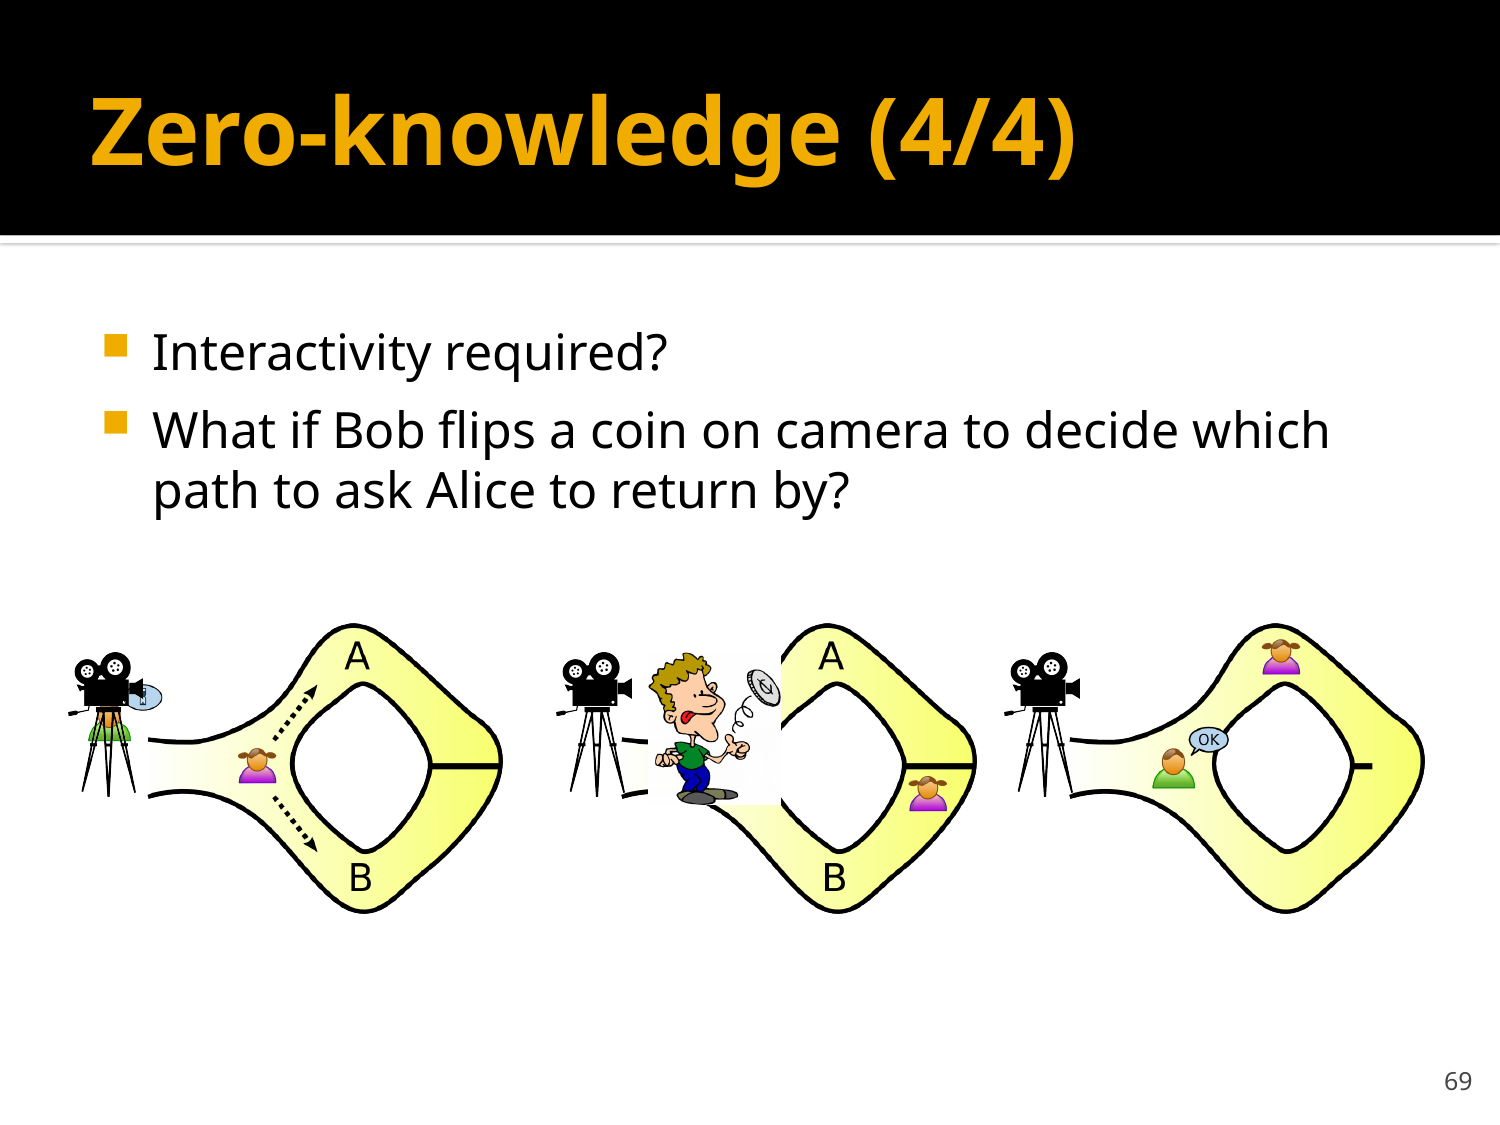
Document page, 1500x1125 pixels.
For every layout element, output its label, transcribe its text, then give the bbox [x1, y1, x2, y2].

list Interactivity required? What if Bob flips a coin on camera to decide which path to ask Alice to return by? [73, 305, 1462, 1068]
picture [556, 623, 977, 914]
picture [1004, 623, 1425, 914]
title Zero-knowledge (4/4) [75, 25, 1425, 231]
slide_number 69 [1175, 1025, 1488, 1100]
picture [67, 623, 503, 914]
